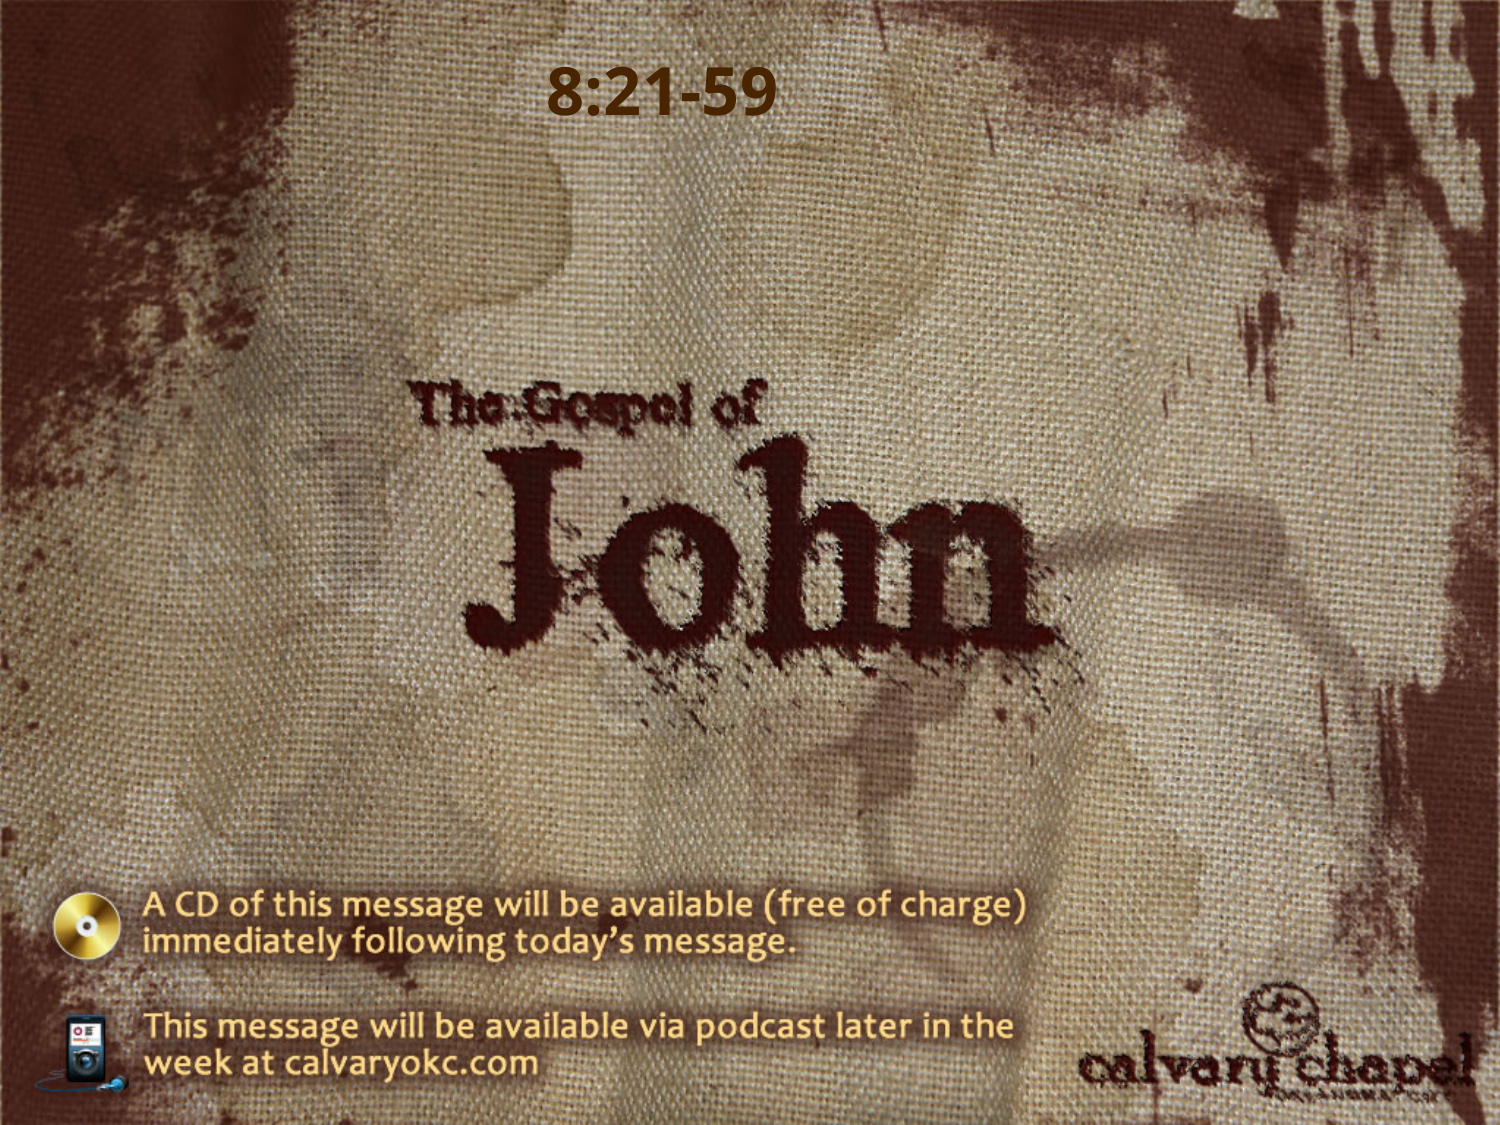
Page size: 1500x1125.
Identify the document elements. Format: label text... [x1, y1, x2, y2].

text_box 8:21-59 [312, 41, 1013, 137]
picture [0, 0, 1500, 1125]
